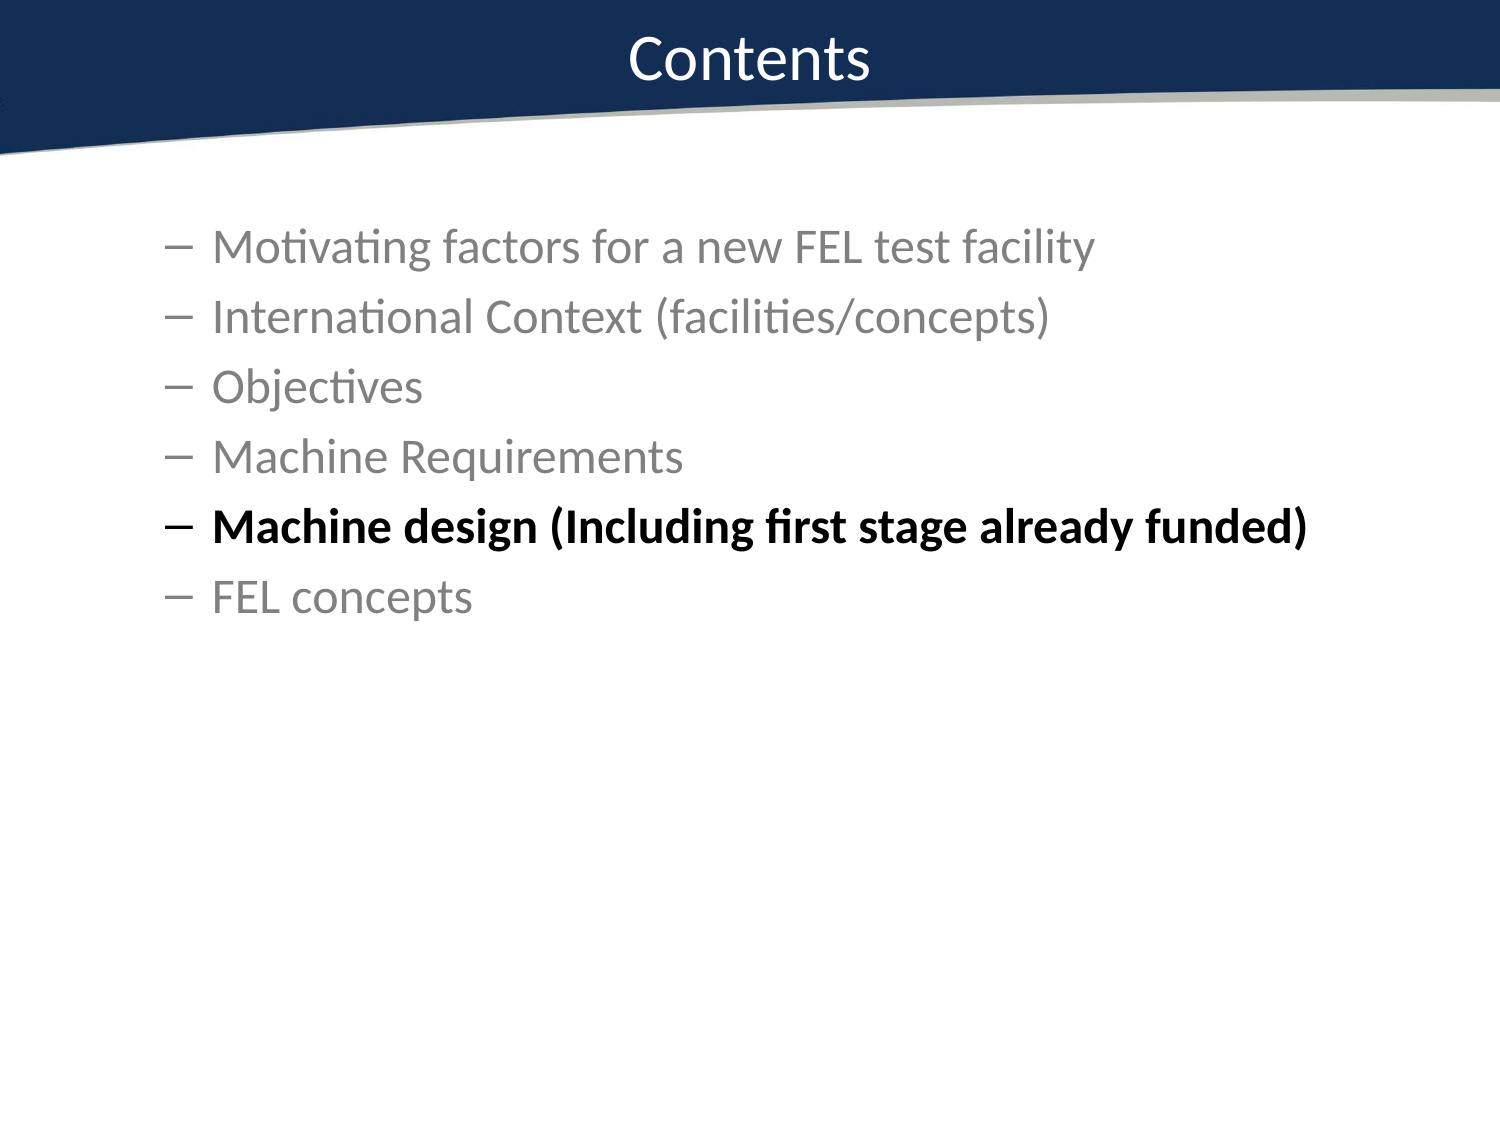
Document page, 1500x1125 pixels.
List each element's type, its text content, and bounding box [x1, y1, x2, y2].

list Motivating factors for a new FEL test facility International Context (facilities/concepts) Objectives Machine Requirements Machine design (Including first stage already funded) FEL concepts [75, 205, 1425, 949]
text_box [0, 0, 1500, 160]
